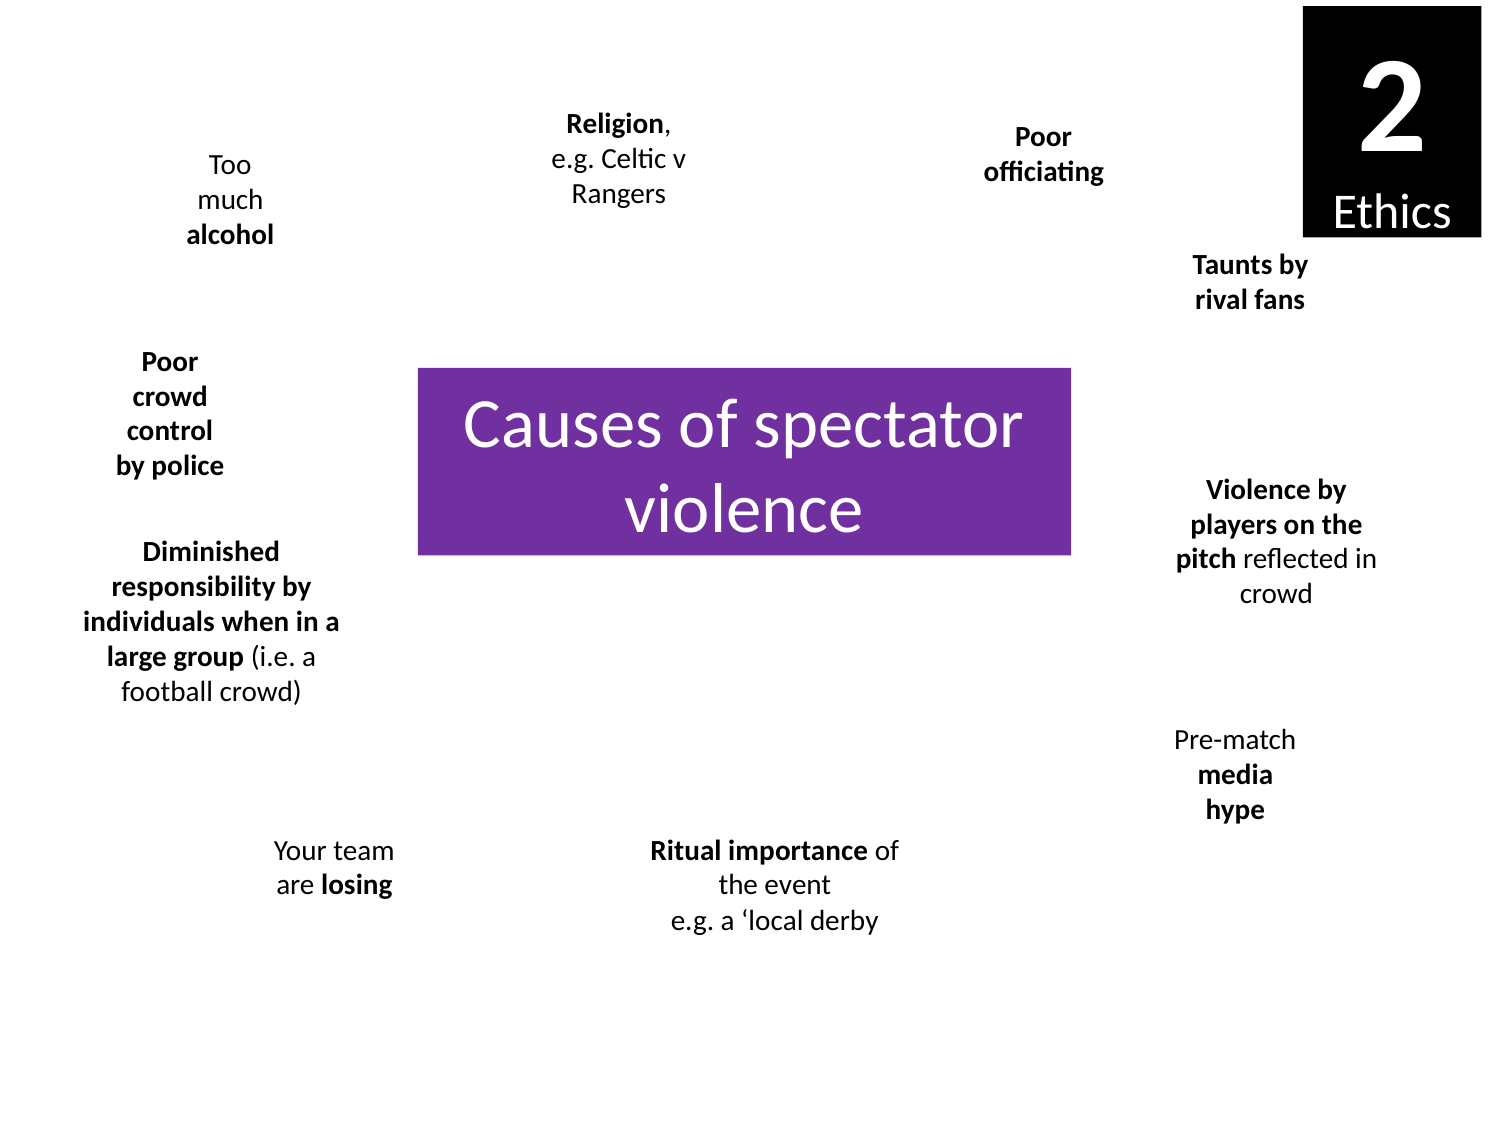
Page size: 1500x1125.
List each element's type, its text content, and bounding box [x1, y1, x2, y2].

text_box Poor officiating [950, 110, 1138, 189]
text_box Ritual importance of the event e.g. a ‘local derby [621, 823, 929, 918]
text_box Your team are losing [249, 823, 419, 904]
text_box Poor crowd control by police [95, 334, 246, 402]
text_box 2 Ethics [1302, 6, 1482, 238]
text_box Taunts by rival fans [1157, 237, 1344, 304]
text_box Diminished responsibility by individuals when in a large group (i.e. a football crowd) [62, 524, 361, 621]
text_box Violence by players on the pitch reflected in crowd [1160, 462, 1393, 560]
text_box Causes of spectator violence [417, 367, 1072, 556]
text_box Too much alcohol [168, 137, 293, 202]
text_box Pre-match media hype [1157, 712, 1314, 785]
text_box Religion, e.g. Celtic v Rangers [535, 96, 703, 202]
